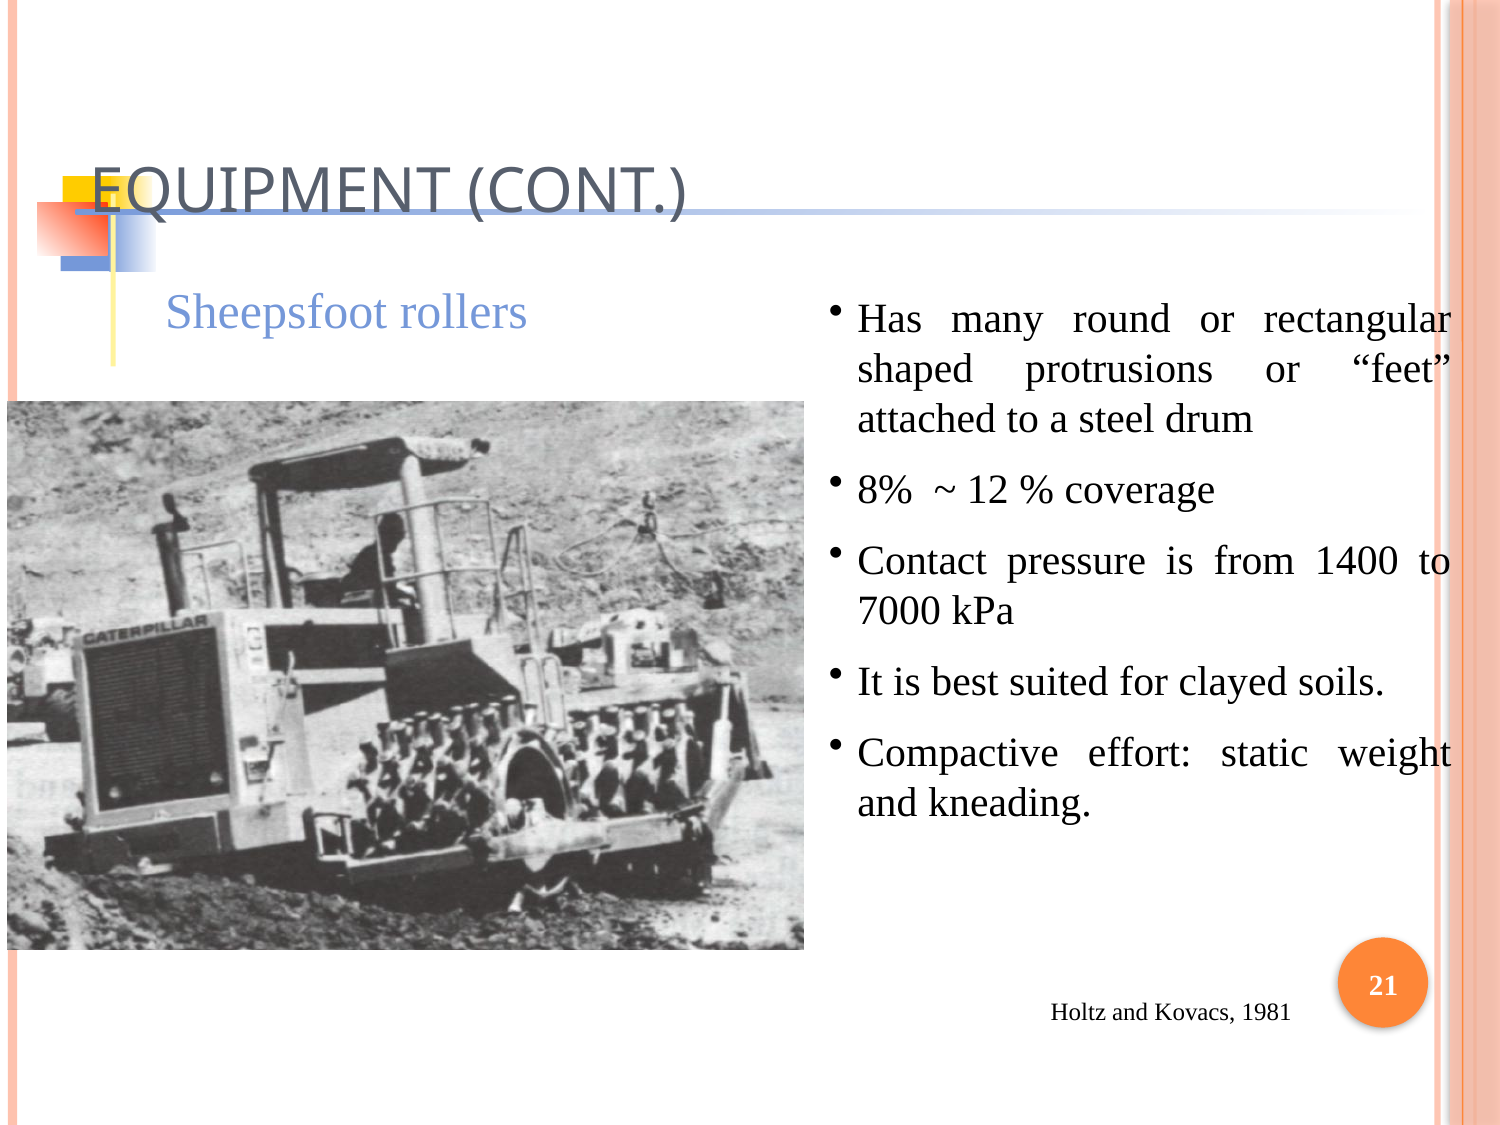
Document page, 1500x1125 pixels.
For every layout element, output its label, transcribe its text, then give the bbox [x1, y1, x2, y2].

text_box Holtz and Kovacs, 1981 [1035, 987, 1372, 1033]
title Equipment (Cont.) [75, 45, 1300, 233]
text_box Sheepsfoot rollers [150, 271, 574, 347]
picture [6, 400, 805, 950]
slide_number 21 [1333, 940, 1434, 1026]
text_box Has many round or rectangular shaped protrusions or “feet” attached to a steel drum 8% ~ 12 % coverage Contact pressure is from 1400 to 7000 kPa It is best suited for clayed soils. Compactive effort: static weight and kneading. [814, 283, 1467, 832]
